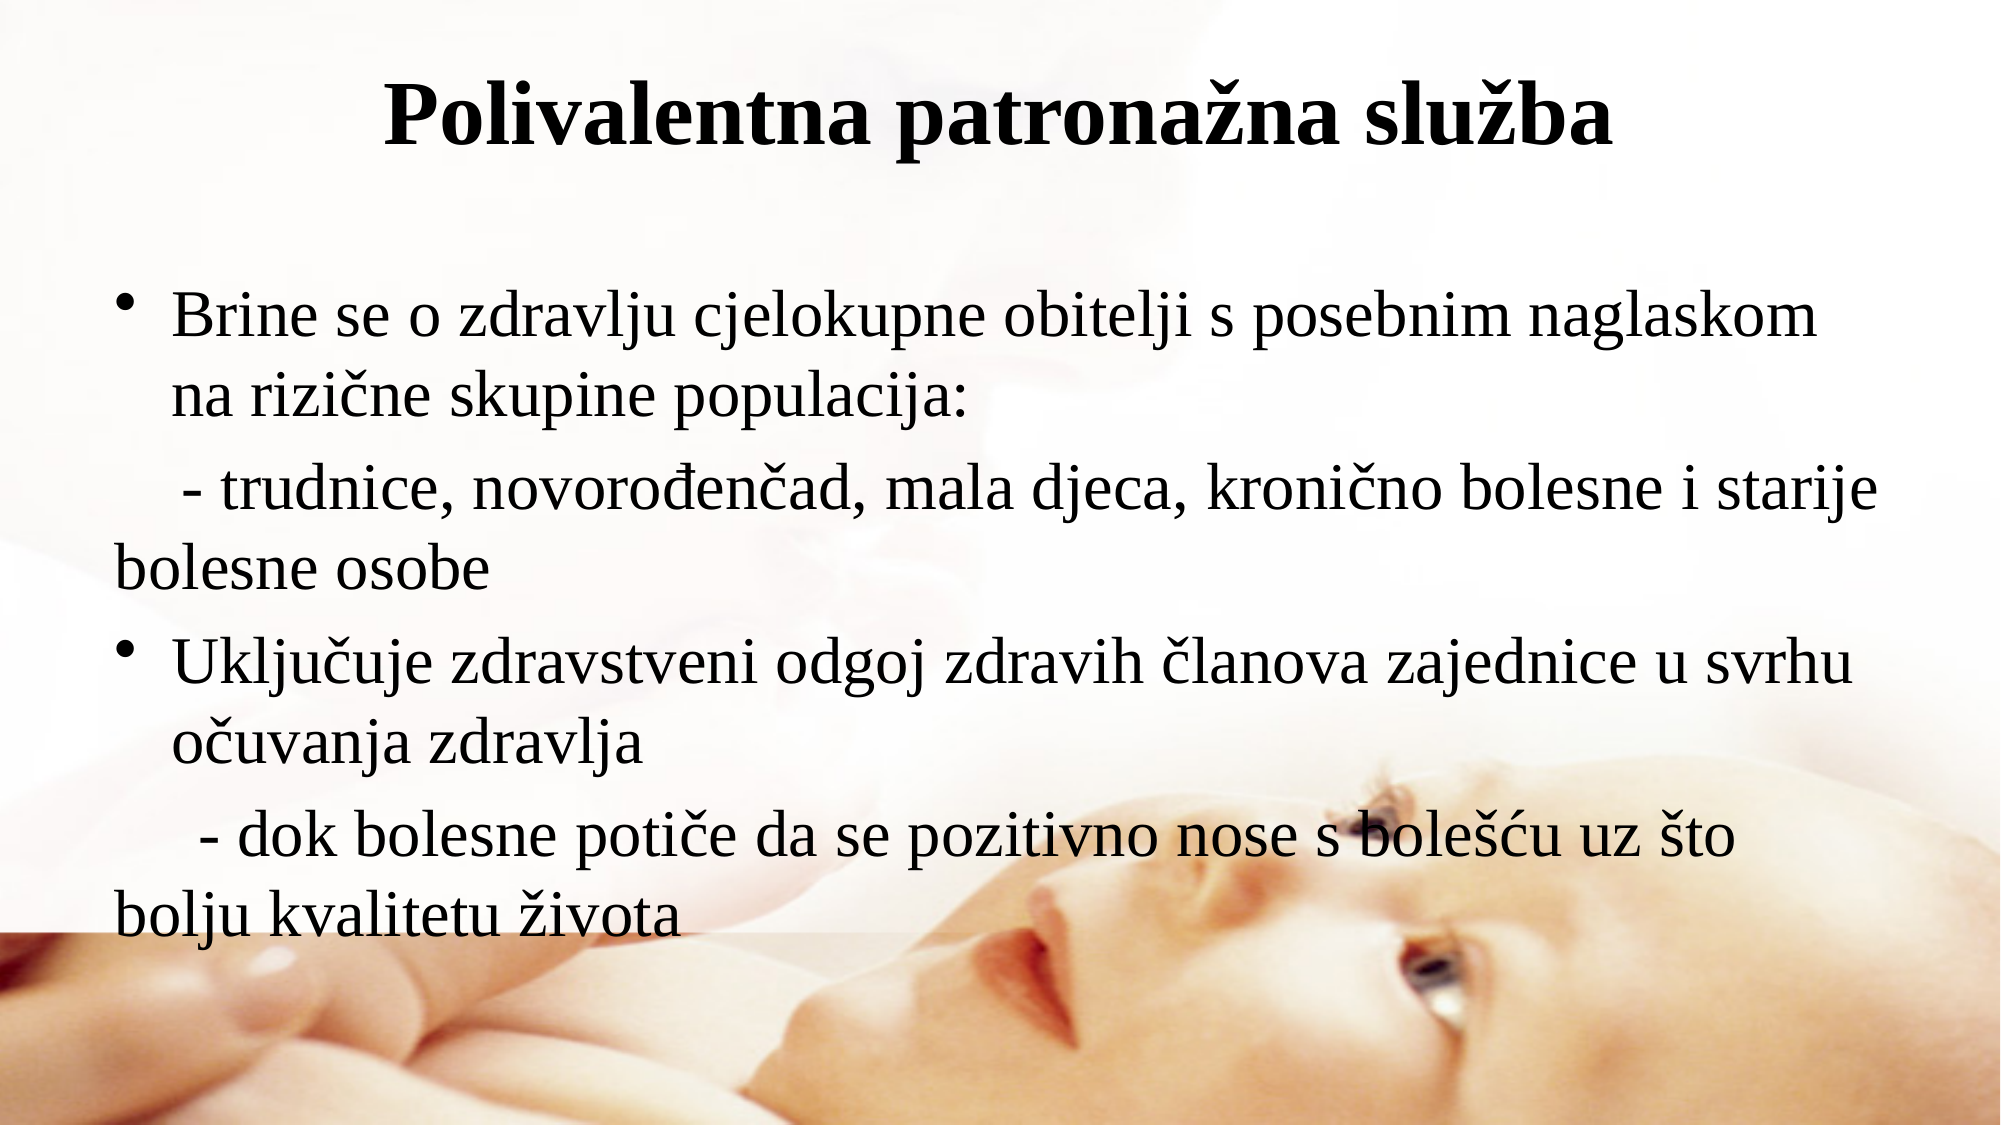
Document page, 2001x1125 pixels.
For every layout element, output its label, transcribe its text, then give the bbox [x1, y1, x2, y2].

picture [0, 0, 2001, 1125]
title Polivalentna patronažna služba [99, 45, 1900, 233]
list Brine se o zdravlju cjelokupne obitelji s posebnim naglaskom na rizične skupine populacija: - trudnice, novorođenčad, mala djeca, kronično bolesne i starije bolesne osobe Uključuje zdravstveni odgoj zdravih članova zajednice u svrhu očuvanja zdravlja - dok bolesne potiče da se pozitivno nose s bolešću uz što bolju kvalitetu života [99, 262, 1900, 1005]
